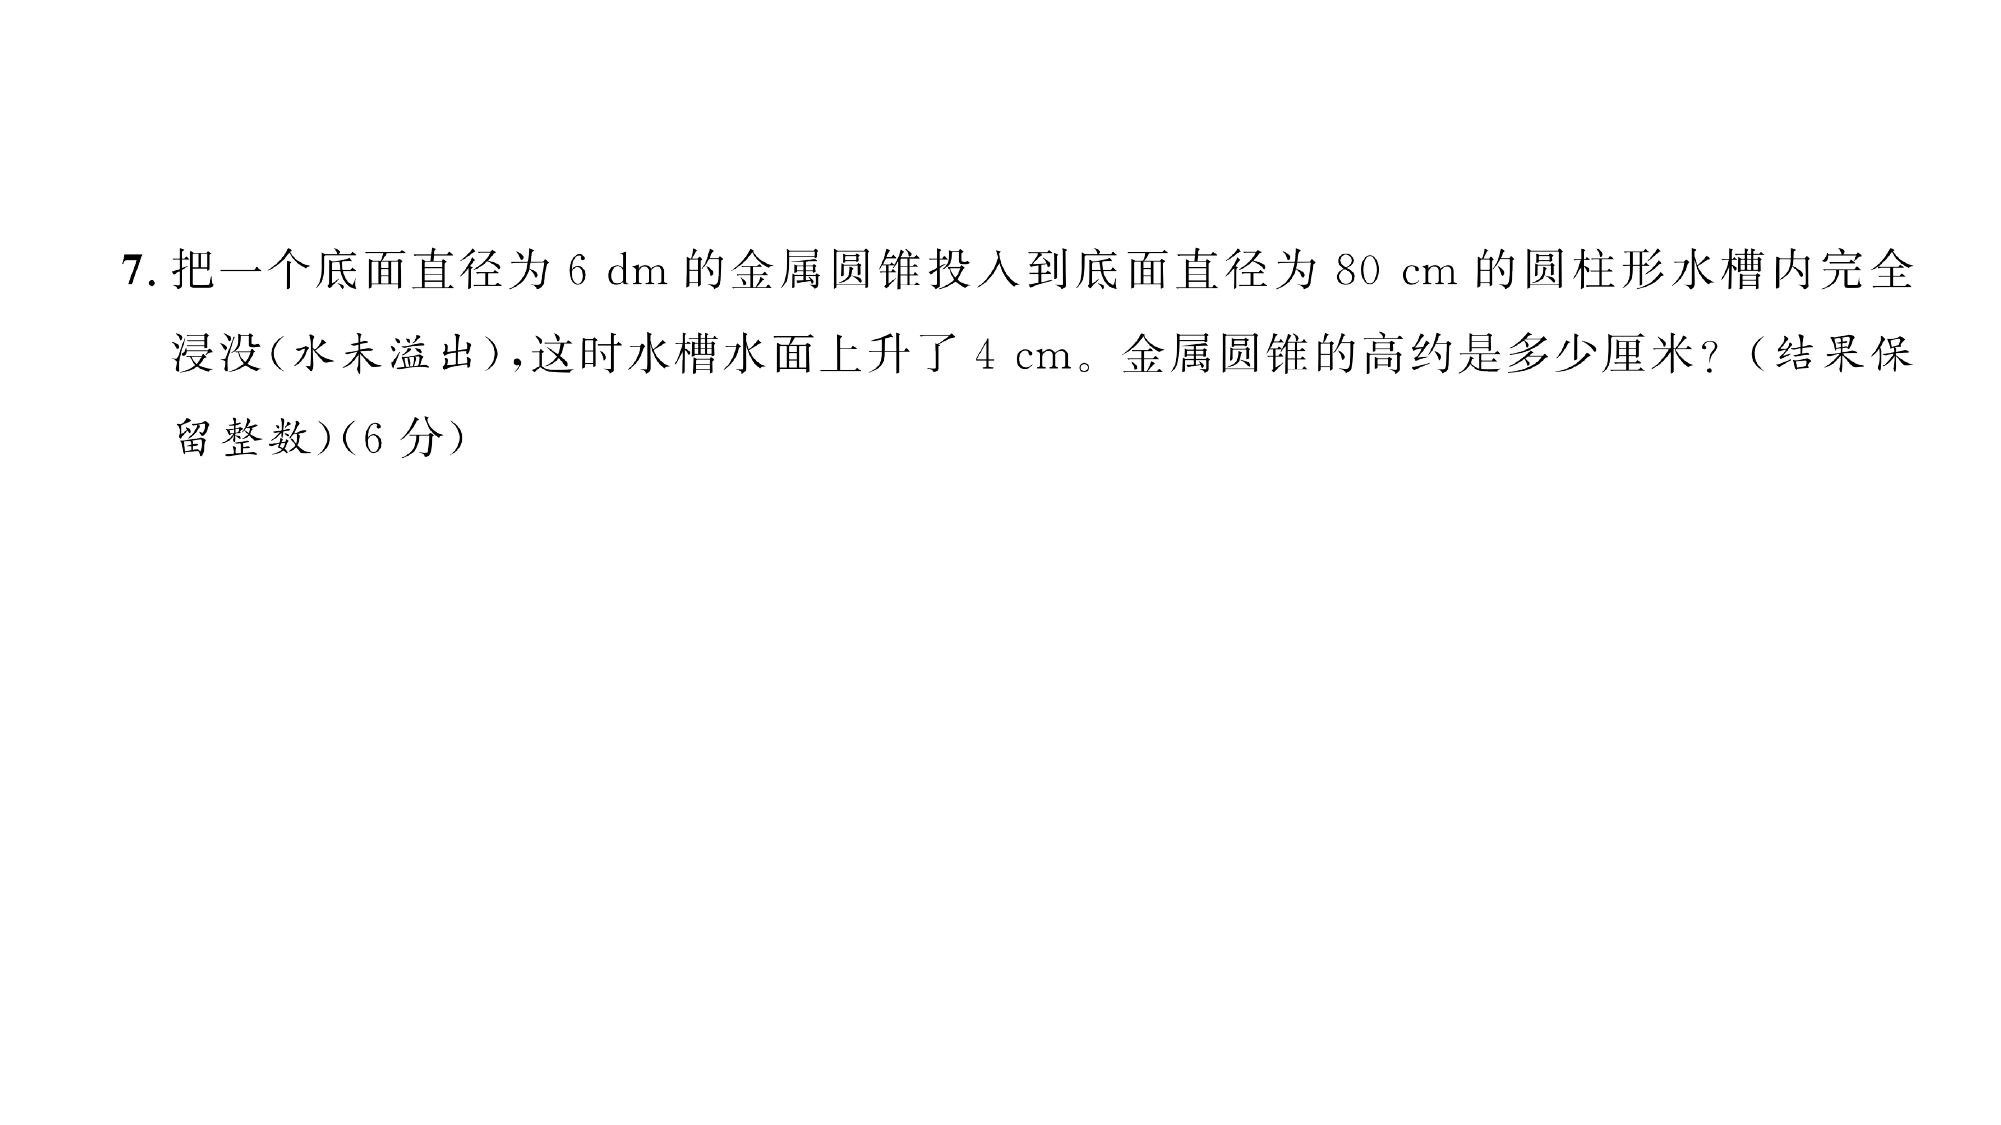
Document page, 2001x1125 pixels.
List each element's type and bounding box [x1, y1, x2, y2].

picture [118, 177, 2000, 805]
